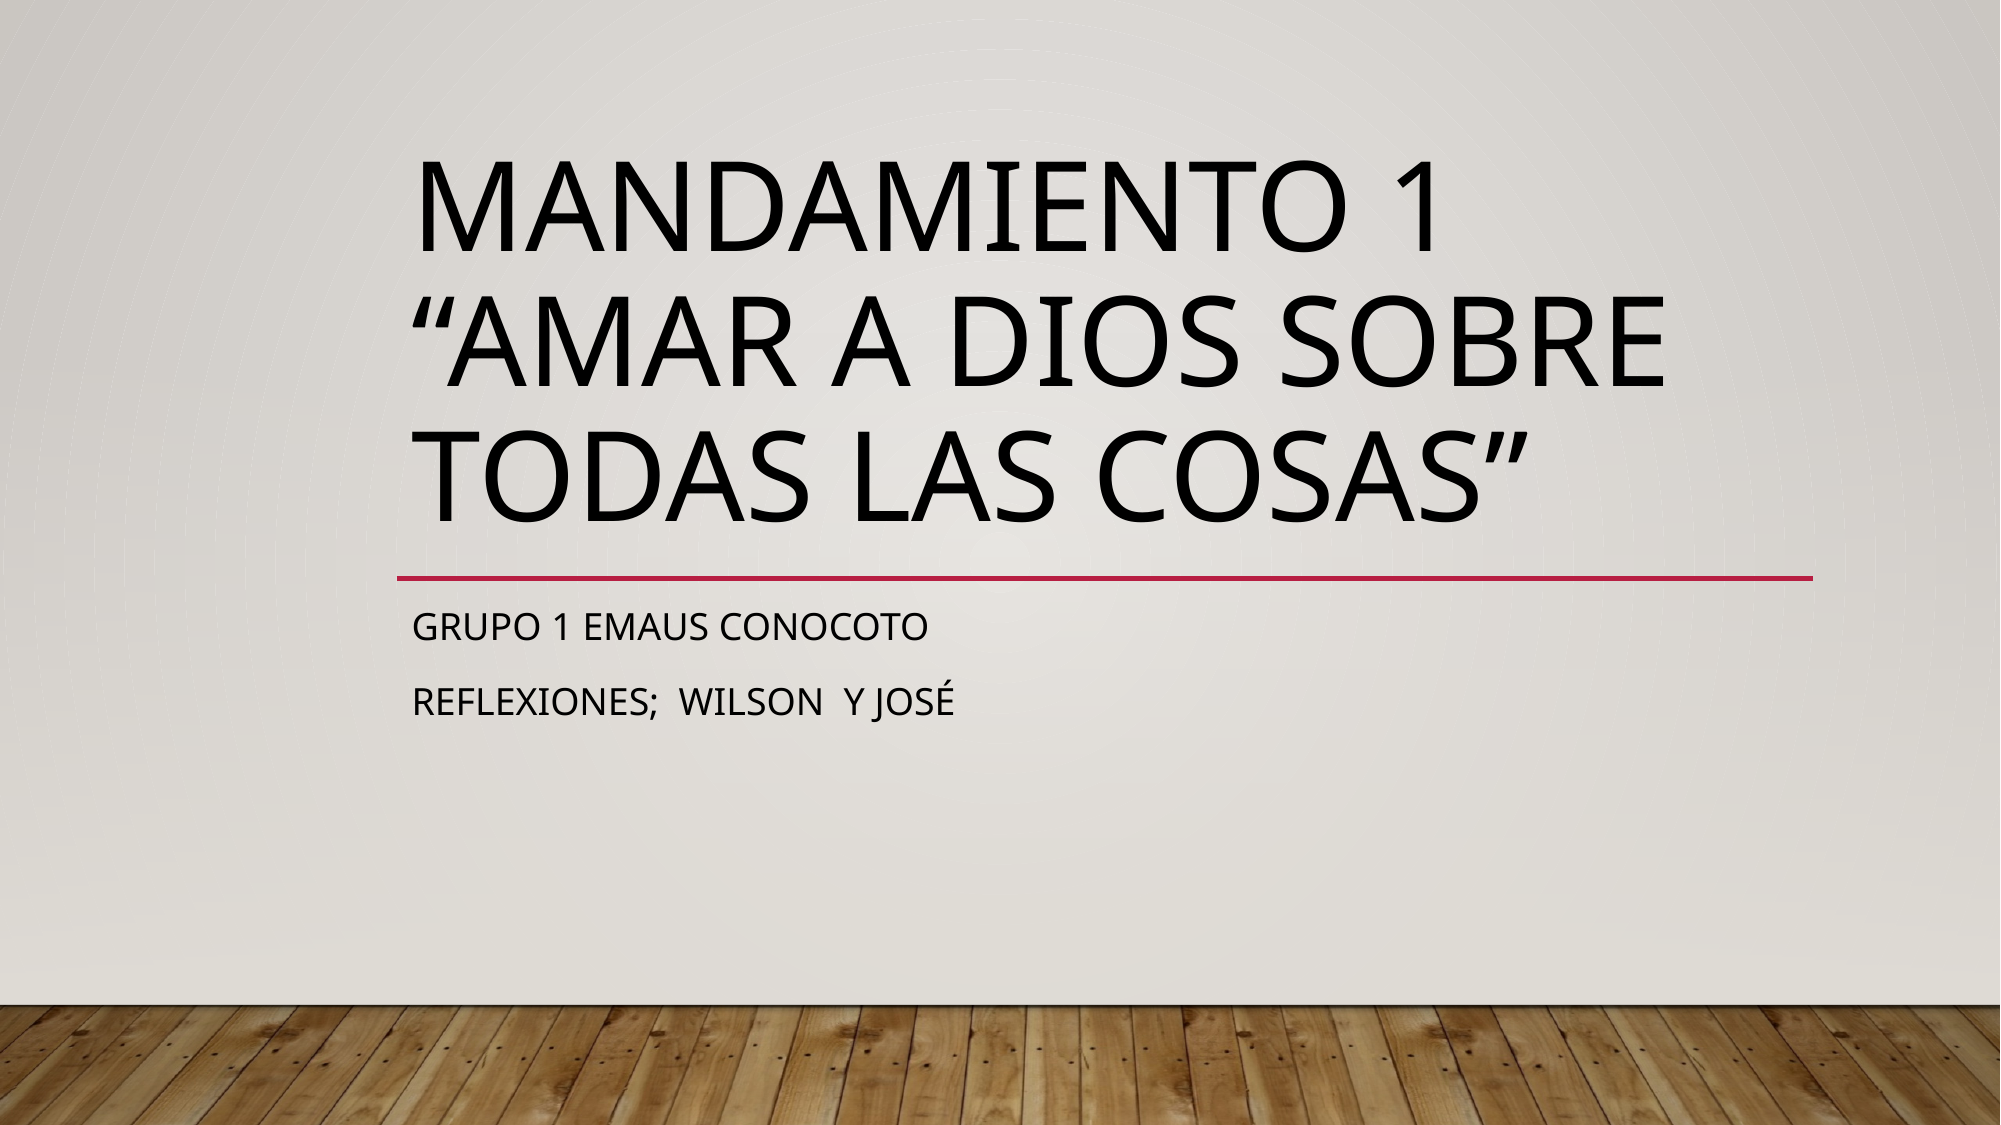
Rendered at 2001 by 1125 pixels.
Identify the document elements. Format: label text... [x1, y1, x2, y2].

subtitle GRUPO 1 EMAUS CONOCOTO Reflexiones; Wilson y José [396, 579, 1814, 740]
title MANDAMIENTO 1 “AMAR A DIOS SOBRE TODAS LAS COSAS” [396, 131, 1814, 549]
picture [0, 1005, 2000, 1125]
